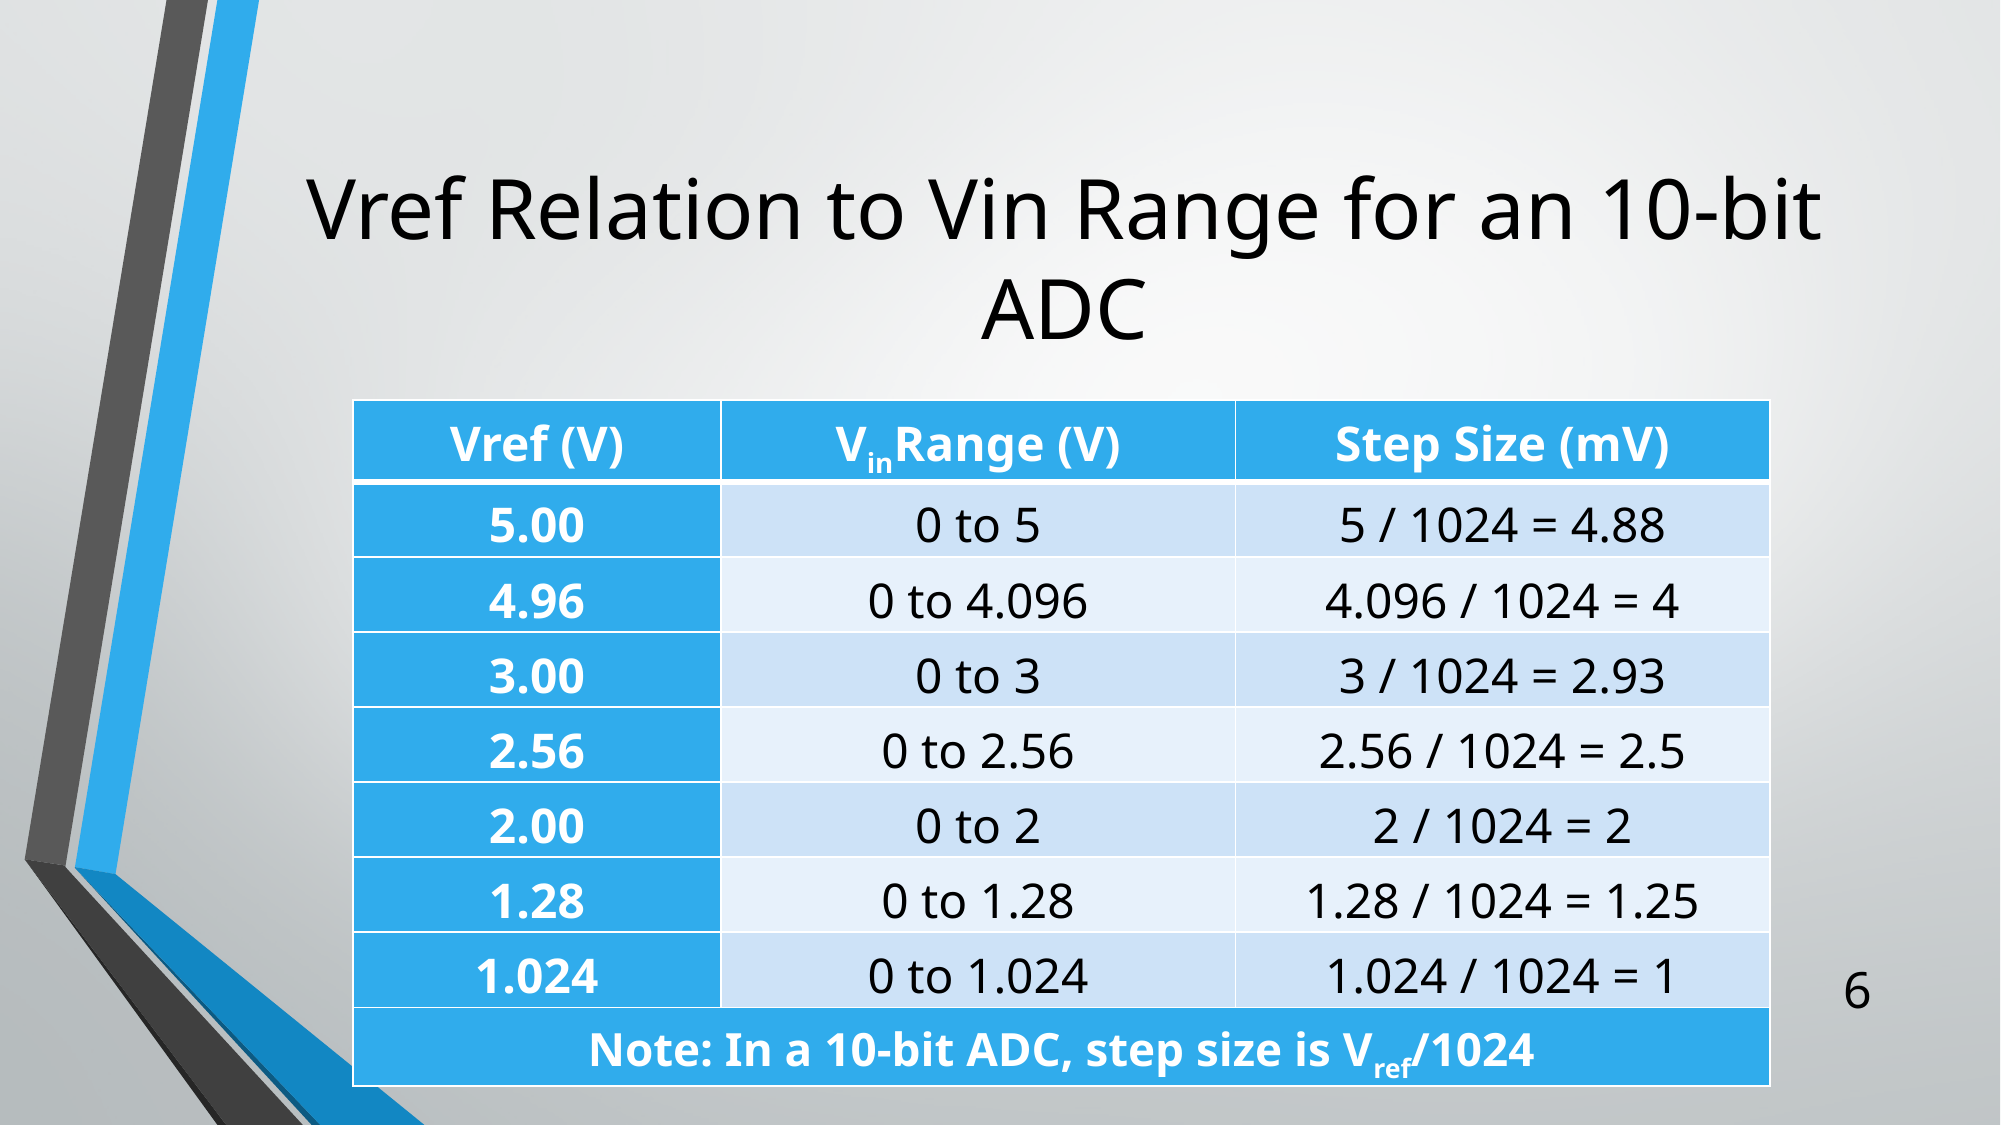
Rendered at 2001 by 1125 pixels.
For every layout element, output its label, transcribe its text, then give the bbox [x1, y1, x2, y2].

table_header Step Size (mV) [1236, 401, 1769, 479]
table_cell 2 / 1024 = 2 [1236, 783, 1769, 856]
title Vref Relation to Vin Range for an 10-bit ADC [243, 112, 1887, 400]
slide_number 6 [1796, 962, 1887, 1023]
table_cell Note: In a 10-bit ADC, step size is Vref/1024 [354, 1008, 1769, 1085]
table_header Vref (V) [354, 401, 720, 479]
table_cell 2.00 [354, 783, 720, 856]
table_cell 0 to 1.28 [722, 858, 1235, 931]
table_cell 5.00 [354, 485, 720, 556]
table_cell 4.96 [354, 558, 720, 631]
table_cell 2.56 [354, 708, 720, 781]
table_cell 1.024 / 1024 = 1 [1236, 933, 1769, 1007]
table_cell 1.024 [354, 933, 720, 1007]
table_header VinRange (V) [722, 401, 1235, 479]
table_cell 3 / 1024 = 2.93 [1236, 633, 1769, 706]
table_cell 3.00 [354, 633, 720, 706]
table_cell 0 to 2 [722, 783, 1235, 856]
table_cell 1.28 / 1024 = 1.25 [1236, 858, 1769, 931]
table_cell 0 to 4.096 [722, 558, 1235, 631]
table_cell 0 to 3 [722, 633, 1235, 706]
table_cell 1.28 [354, 858, 720, 931]
table_cell 0 to 1.024 [722, 933, 1235, 1007]
table_cell 5 / 1024 = 4.88 [1236, 485, 1769, 556]
table_cell 0 to 2.56 [722, 708, 1235, 781]
table_cell 2.56 / 1024 = 2.5 [1236, 708, 1769, 781]
table_cell 0 to 5 [722, 485, 1235, 556]
table_cell 4.096 / 1024 = 4 [1236, 558, 1769, 631]
